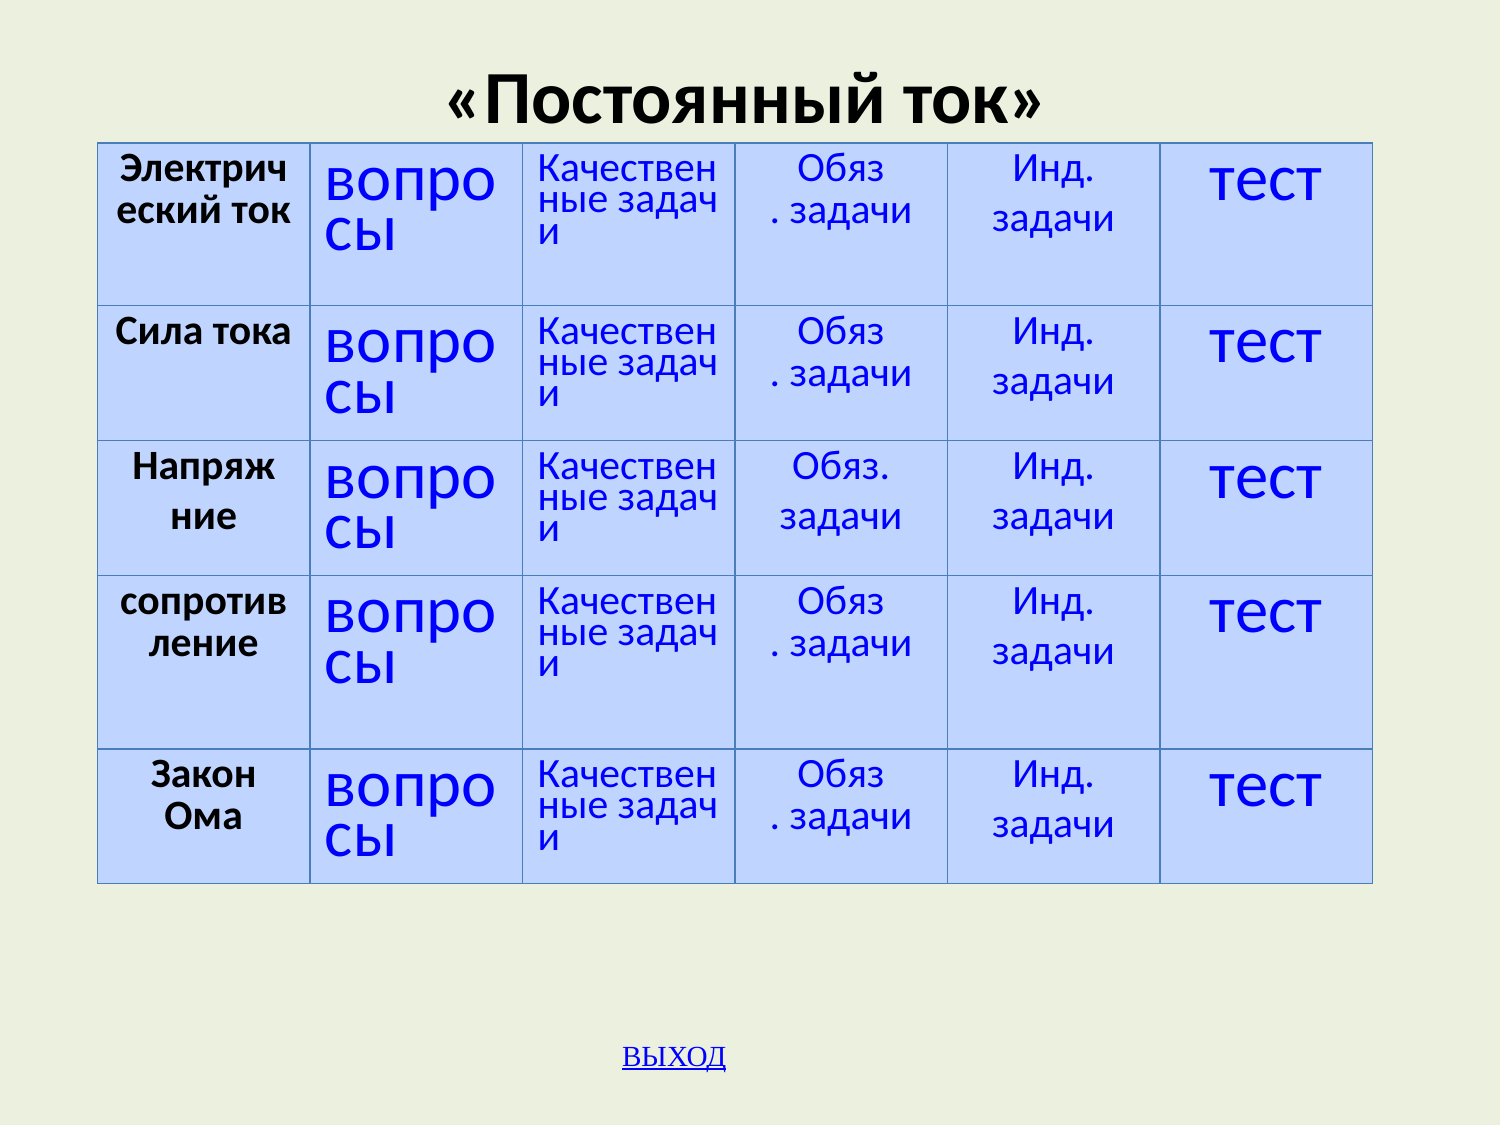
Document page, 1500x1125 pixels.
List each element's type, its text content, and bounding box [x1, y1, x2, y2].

table_cell Качественные задачи [523, 441, 734, 575]
table_cell вопросы [311, 441, 522, 575]
table_cell Напряж ние [98, 441, 309, 575]
table_header тест [1161, 144, 1372, 305]
text_box ВЫХОД [607, 1029, 742, 1080]
table_header Электрический ток [98, 144, 309, 305]
table_cell вопросы [311, 750, 522, 883]
table_header Инд. задачи [948, 144, 1159, 305]
table_cell Инд. задачи [948, 576, 1159, 748]
table_cell Обяз. задачи [736, 750, 947, 883]
table_header Обяз. задачи [736, 144, 947, 305]
table_cell Инд. задачи [948, 306, 1159, 440]
table_cell Инд. задачи [948, 750, 1159, 883]
table_cell Качественные задачи [523, 750, 734, 883]
table_cell Качественные задачи [523, 576, 734, 748]
table_cell сопротивление [98, 576, 309, 748]
table_cell тест [1161, 576, 1372, 748]
table_cell вопросы [311, 306, 522, 440]
table_cell Качественные задачи [523, 306, 734, 440]
table_cell тест [1161, 306, 1372, 440]
table_header Качественные задачи [523, 144, 734, 305]
title «Постоянный ток» [109, 0, 1385, 188]
table_cell тест [1161, 750, 1372, 883]
table_cell Сила тока [98, 306, 309, 440]
table_cell тест [1161, 441, 1372, 575]
table_cell Инд. задачи [948, 441, 1159, 575]
table_cell Обяз. задачи [736, 441, 947, 575]
table_cell Обяз. задачи [736, 306, 947, 440]
table_cell Обяз. задачи [736, 576, 947, 748]
table_header вопросы [311, 144, 522, 305]
table_cell Закон Ома [98, 750, 309, 883]
table_cell вопросы [311, 576, 522, 748]
